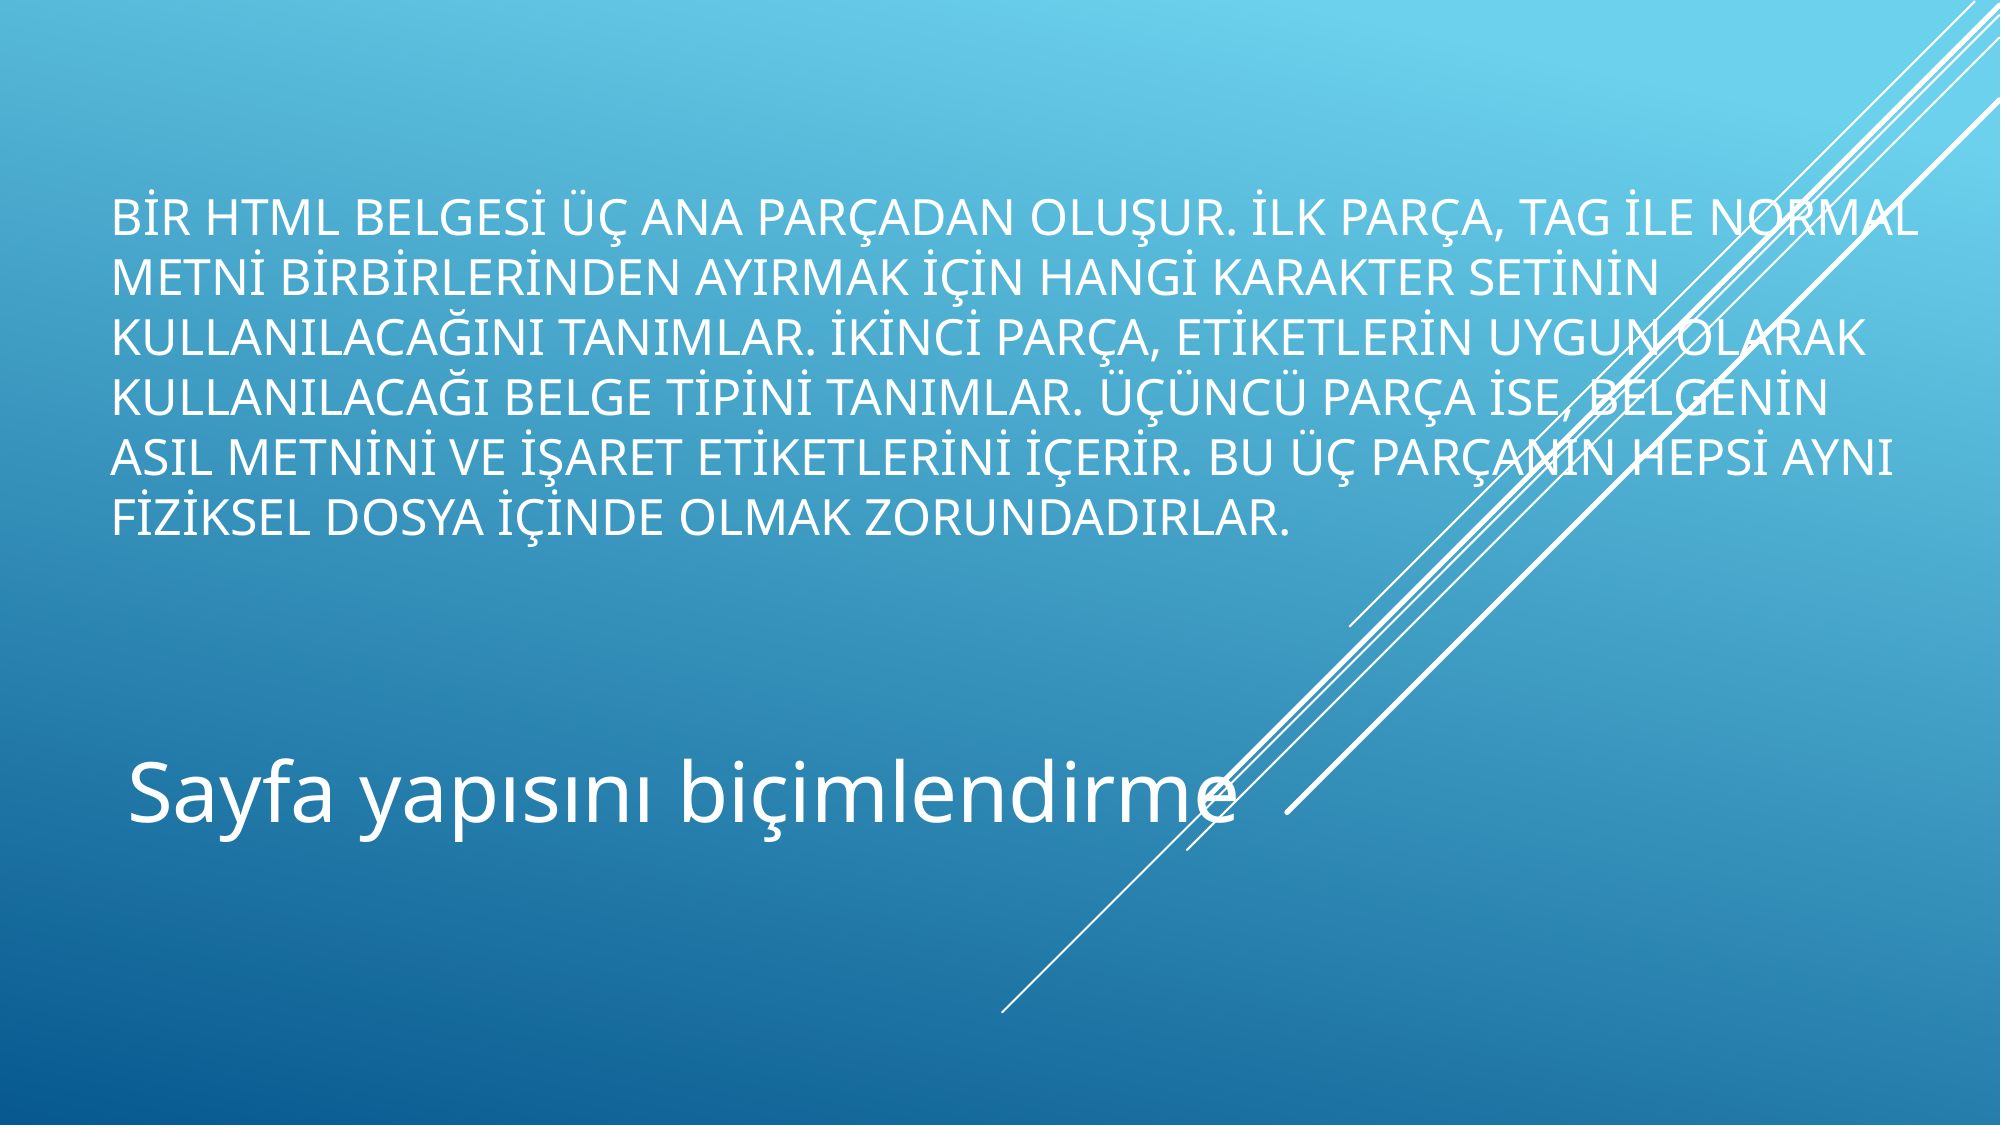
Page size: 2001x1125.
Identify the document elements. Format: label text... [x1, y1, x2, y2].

title Bir HTML belgesi üç ana parçadan oluşur. İlk parça, tag ile normal metni birbirlerinden ayırmak için hangi karakter setinin kullanılacağını tanımlar. İkinci parça, etiketlerin uygun olarak kullanılacağı belge tipini tanımlar. Üçüncü parça ise, belgenin asıl metnini ve işaret etiketlerini içerir. Bu üç parçanın hepsi aynı fiziksel dosya içinde olmak zorundadırlar. [95, 172, 1941, 660]
subtitle Sayfa yapısını biçimlendirme [112, 731, 1777, 1051]
